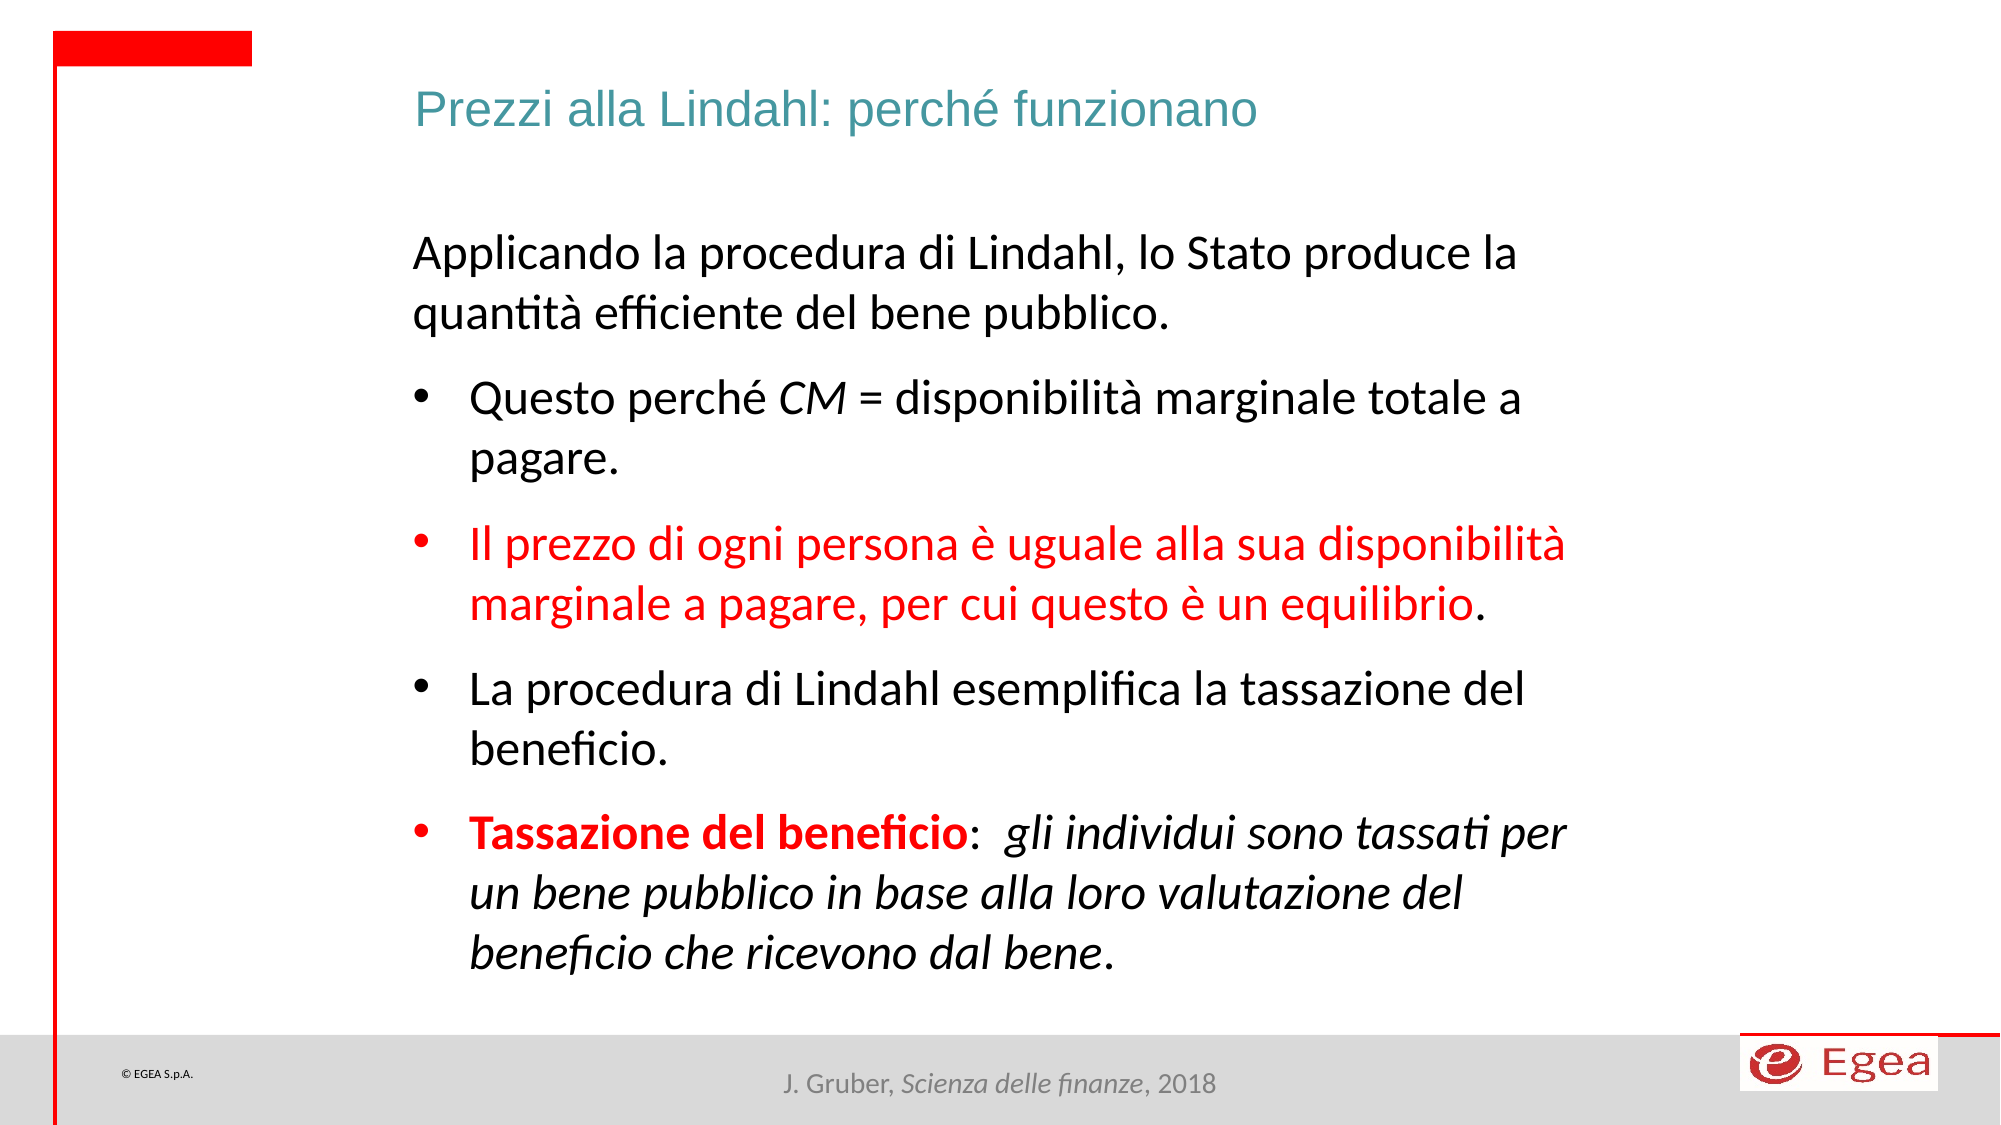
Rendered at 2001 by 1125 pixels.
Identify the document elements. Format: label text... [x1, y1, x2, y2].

text_box Prezzi alla Lindahl: perché funzionano [399, 69, 1600, 150]
text_box Applicando la procedura di Lindahl, lo Stato produce la quantità efficiente del bene pubblico. Questo perché CM = disponibilità marginale totale a pagare. Il prezzo di ogni persona è uguale alla sua disponibilità marginale a pagare, per cui questo è un equilibrio. La procedura di Lindahl esemplifica la tassazione del beneficio. Tassazione del beneficio: gli individui sono tassati per un bene pubblico in base alla loro valutazione del beneficio che ricevono dal bene. [398, 212, 1598, 988]
picture [1740, 1036, 1938, 1091]
